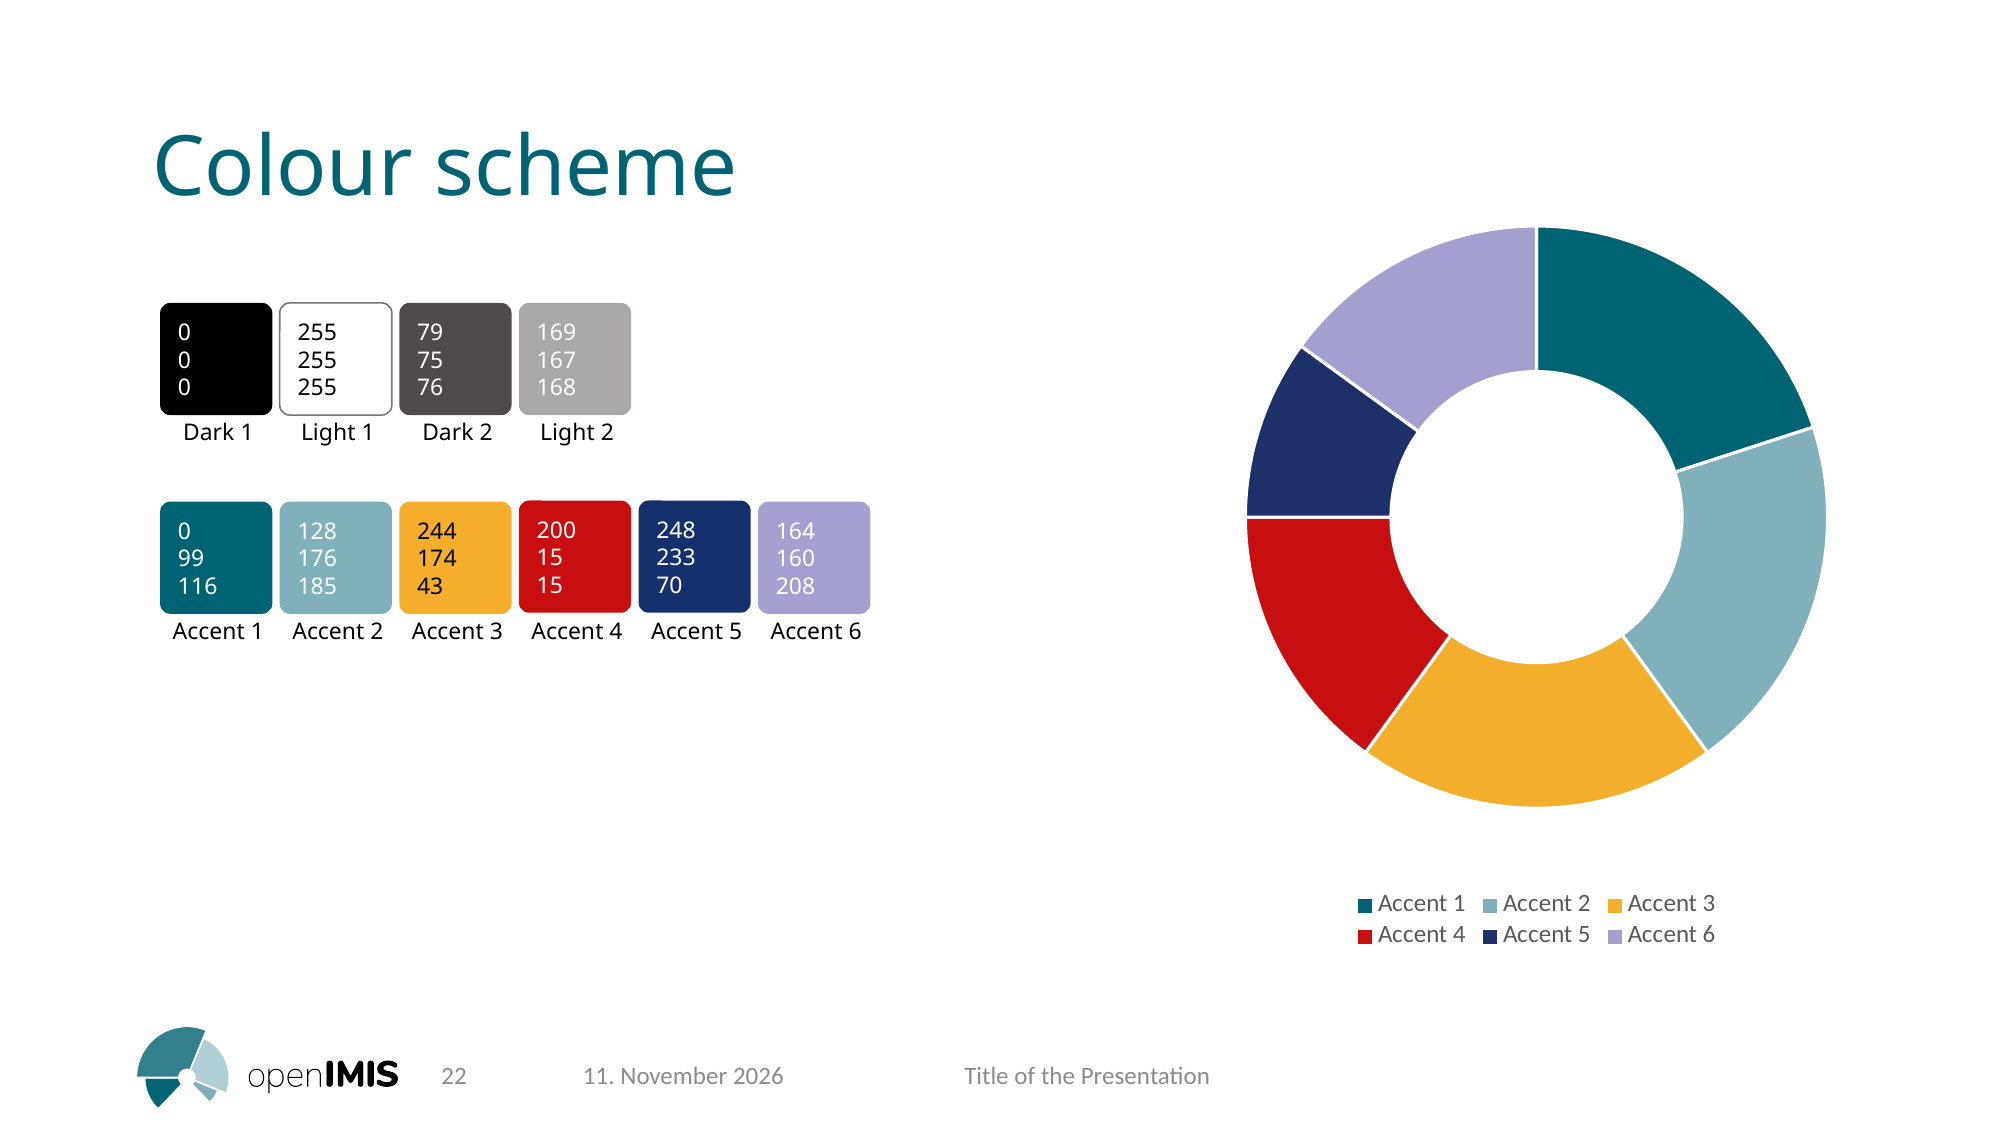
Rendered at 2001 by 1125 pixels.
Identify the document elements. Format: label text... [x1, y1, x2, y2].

text_box 0 0 0 [159, 301, 274, 410]
text_box 79 75 76 [398, 301, 513, 410]
picture [137, 1027, 437, 1108]
text_box Accent 1 [141, 609, 261, 652]
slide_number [567, 1044, 937, 1105]
text_box 169 167 168 [517, 301, 633, 410]
text_box 200 15 15 [517, 499, 633, 614]
text_box Light 1 [261, 410, 380, 453]
text_box Accent 2 [261, 609, 380, 652]
text_box 248 233 70 [637, 499, 752, 609]
text_box Accent 3 [380, 609, 500, 652]
text_box Accent 6 [739, 609, 894, 652]
text_box 164 160 208 [757, 500, 872, 609]
text_box Accent 4 [500, 609, 619, 652]
text_box 244 174 43 [398, 500, 513, 609]
text_box Dark 1 [141, 410, 261, 453]
text_box Dark 2 [380, 410, 500, 453]
text_box Accent 5 [619, 609, 739, 652]
text_box 0 99 116 [159, 500, 274, 609]
chart [1233, 157, 1840, 956]
slide_number 22 [426, 1044, 555, 1105]
title Colour scheme [137, 59, 1863, 278]
text_box 128 176 185 [278, 500, 393, 609]
text_box Light 2 [500, 410, 655, 453]
text_box 255 255 255 [278, 301, 393, 410]
footer Title of the Presentation [949, 1044, 1751, 1105]
